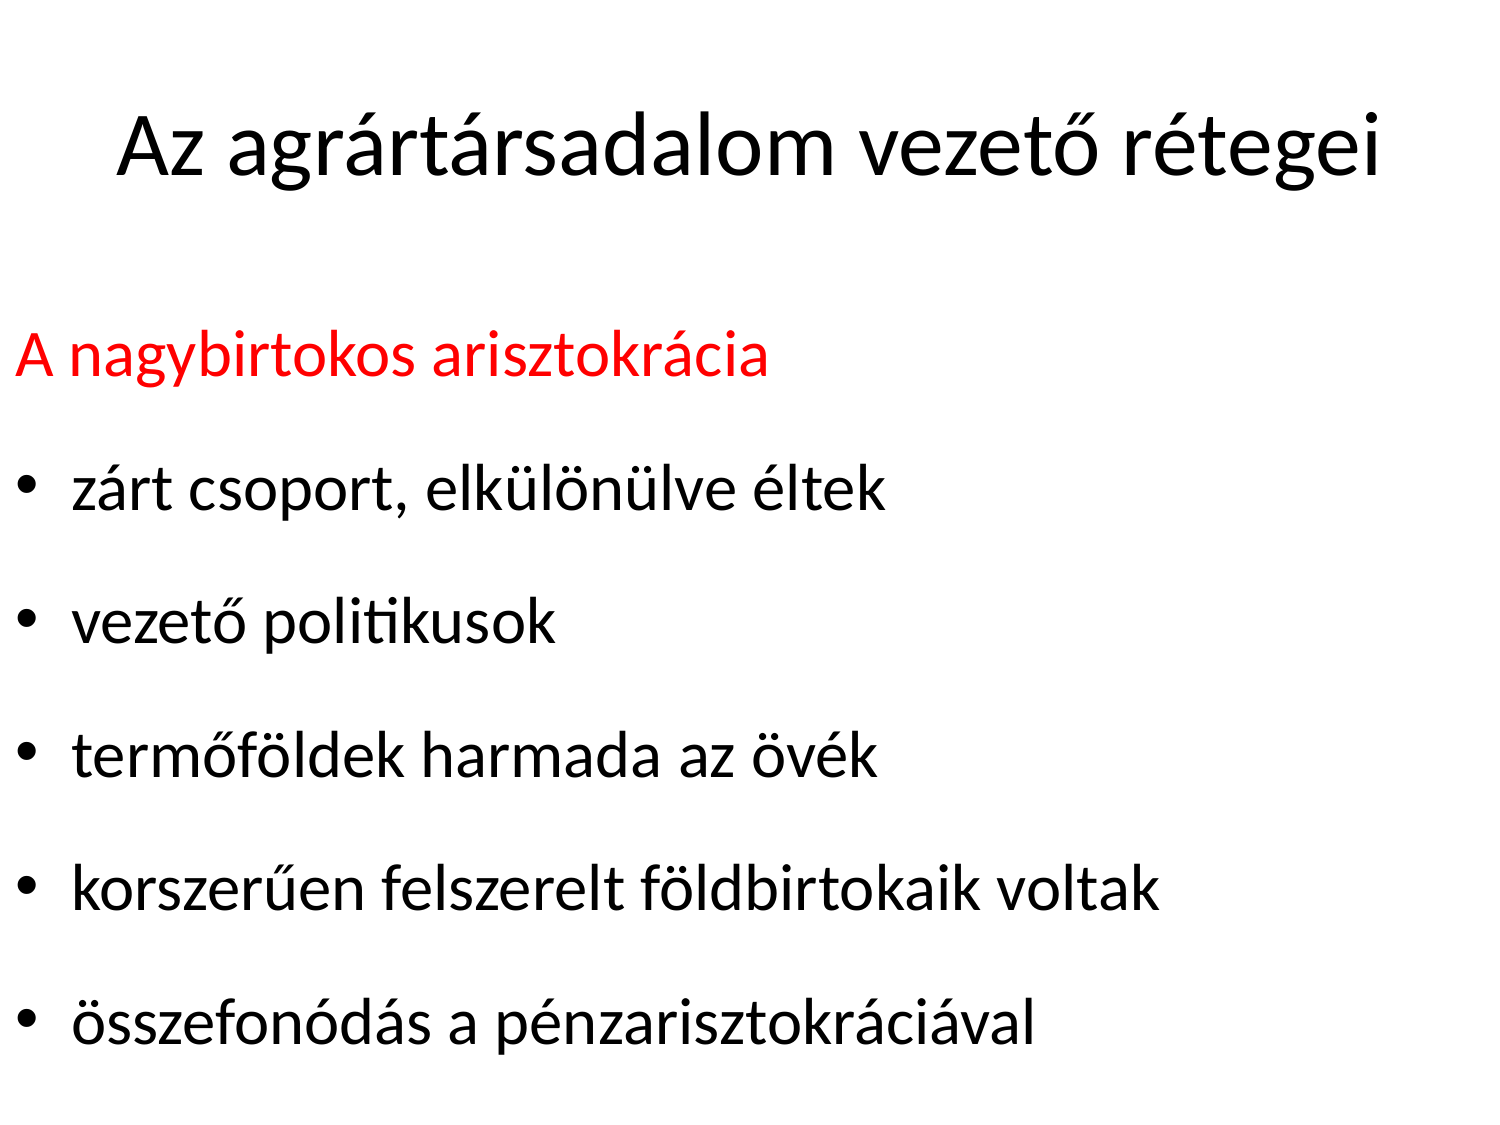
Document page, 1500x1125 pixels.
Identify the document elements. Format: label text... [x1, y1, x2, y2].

list A nagybirtokos arisztokrácia zárt csoport, elkülönülve éltek vezető politikusok termőföldek harmada az övék korszerűen felszerelt földbirtokaik voltak összefonódás a pénzarisztokráciával [0, 262, 1500, 1071]
title Az agrártársadalom vezető rétegei [75, 45, 1425, 233]
